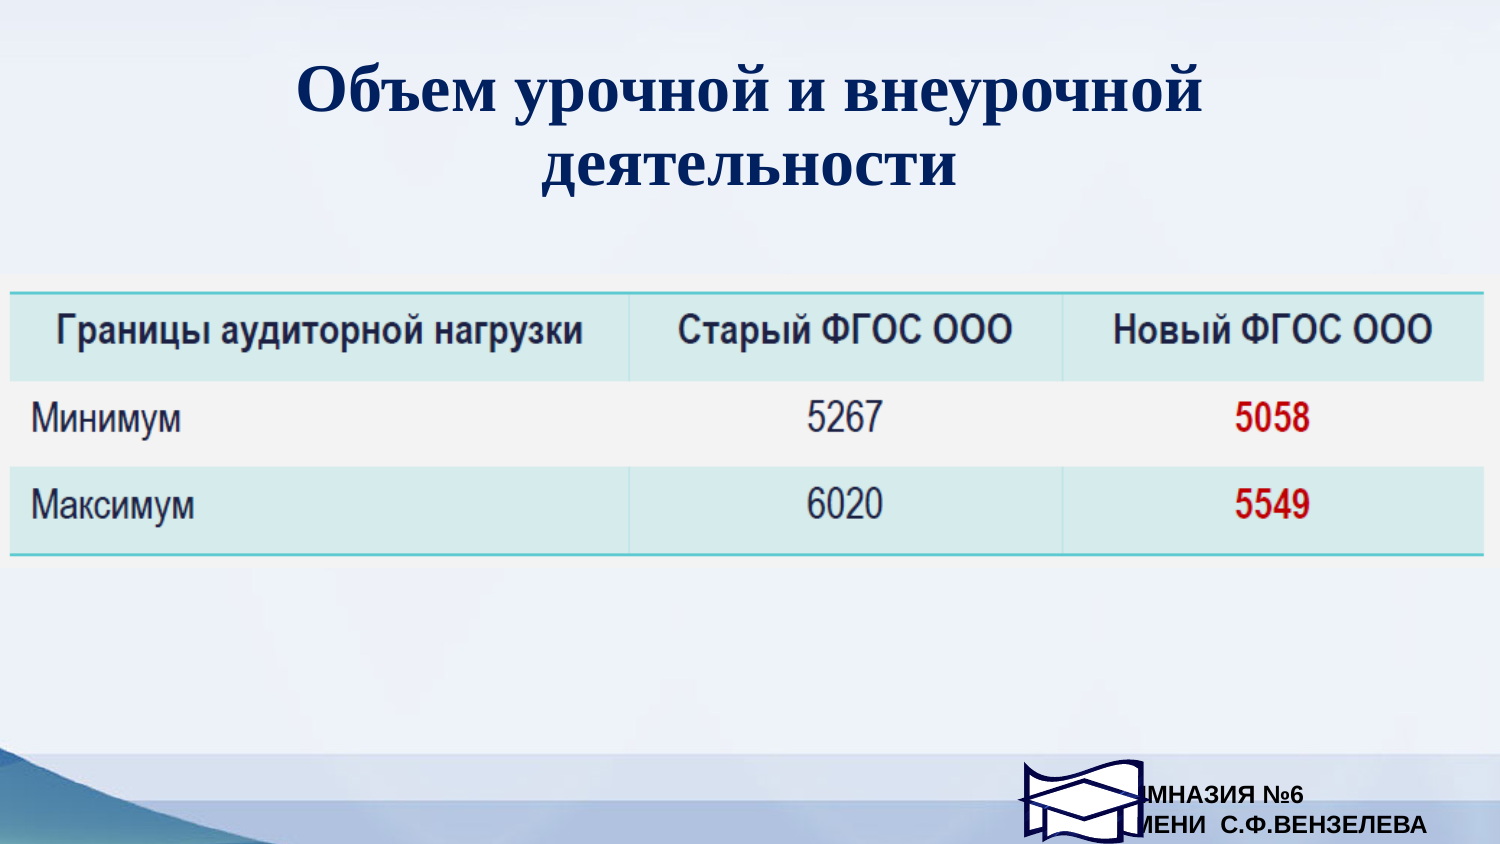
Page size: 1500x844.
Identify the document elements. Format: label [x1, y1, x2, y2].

text_box [1017, 759, 1396, 844]
picture [0, 0, 1500, 844]
